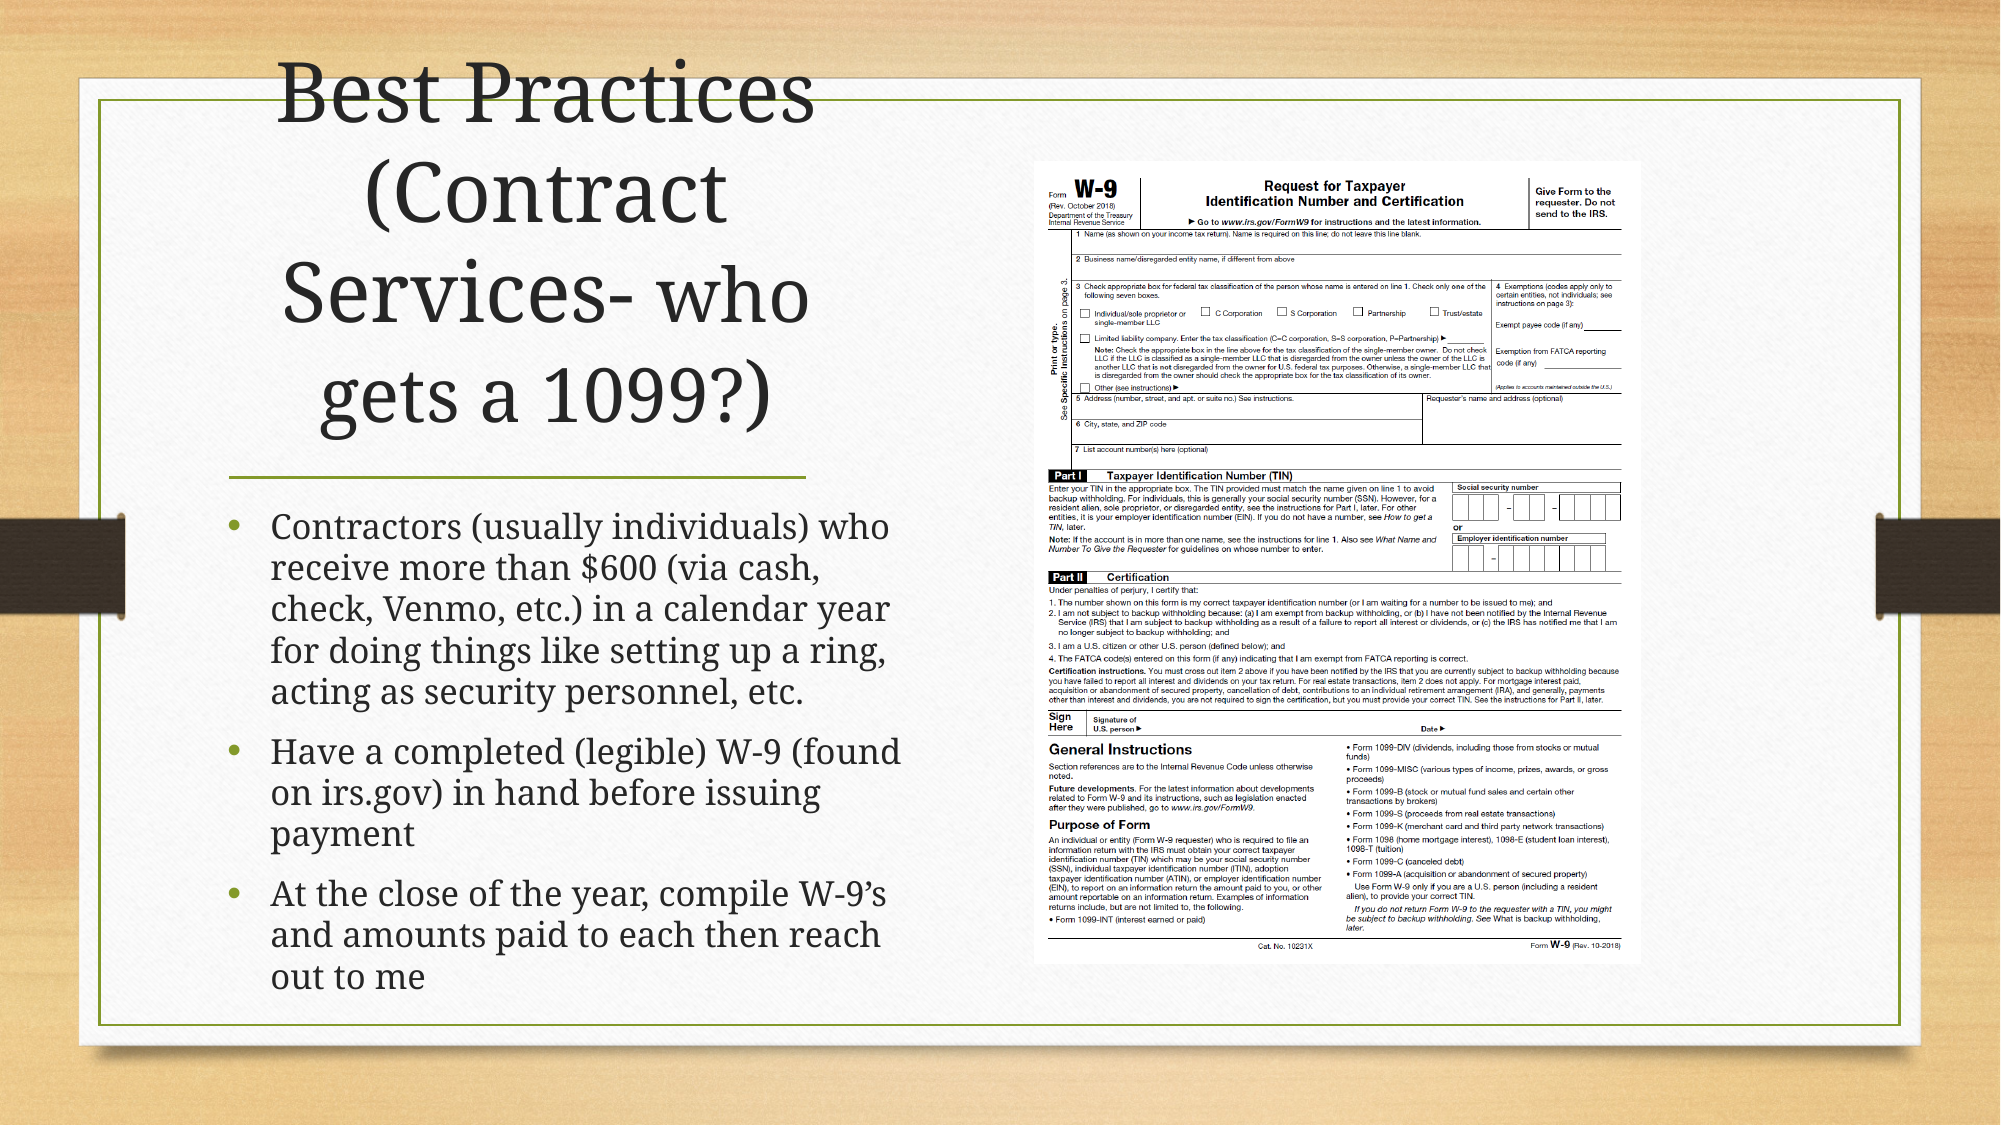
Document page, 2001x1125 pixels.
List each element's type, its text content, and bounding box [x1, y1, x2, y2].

list Contractors (usually individuals) who receive more than $600 (via cash, check, Venmo, etc.) in a calendar year for doing things like setting up a ring, acting as security personnel, etc. Have a completed (legible) W-9 (found on irs.gov) in hand before issuing payment At the close of the year, compile W-9’s and amounts paid to each then reach out to me [212, 497, 919, 1005]
title Best Practices (Contract Services- who gets a 1099?) [212, 161, 881, 447]
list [1033, 160, 1642, 965]
picture [0, 0, 2001, 1125]
